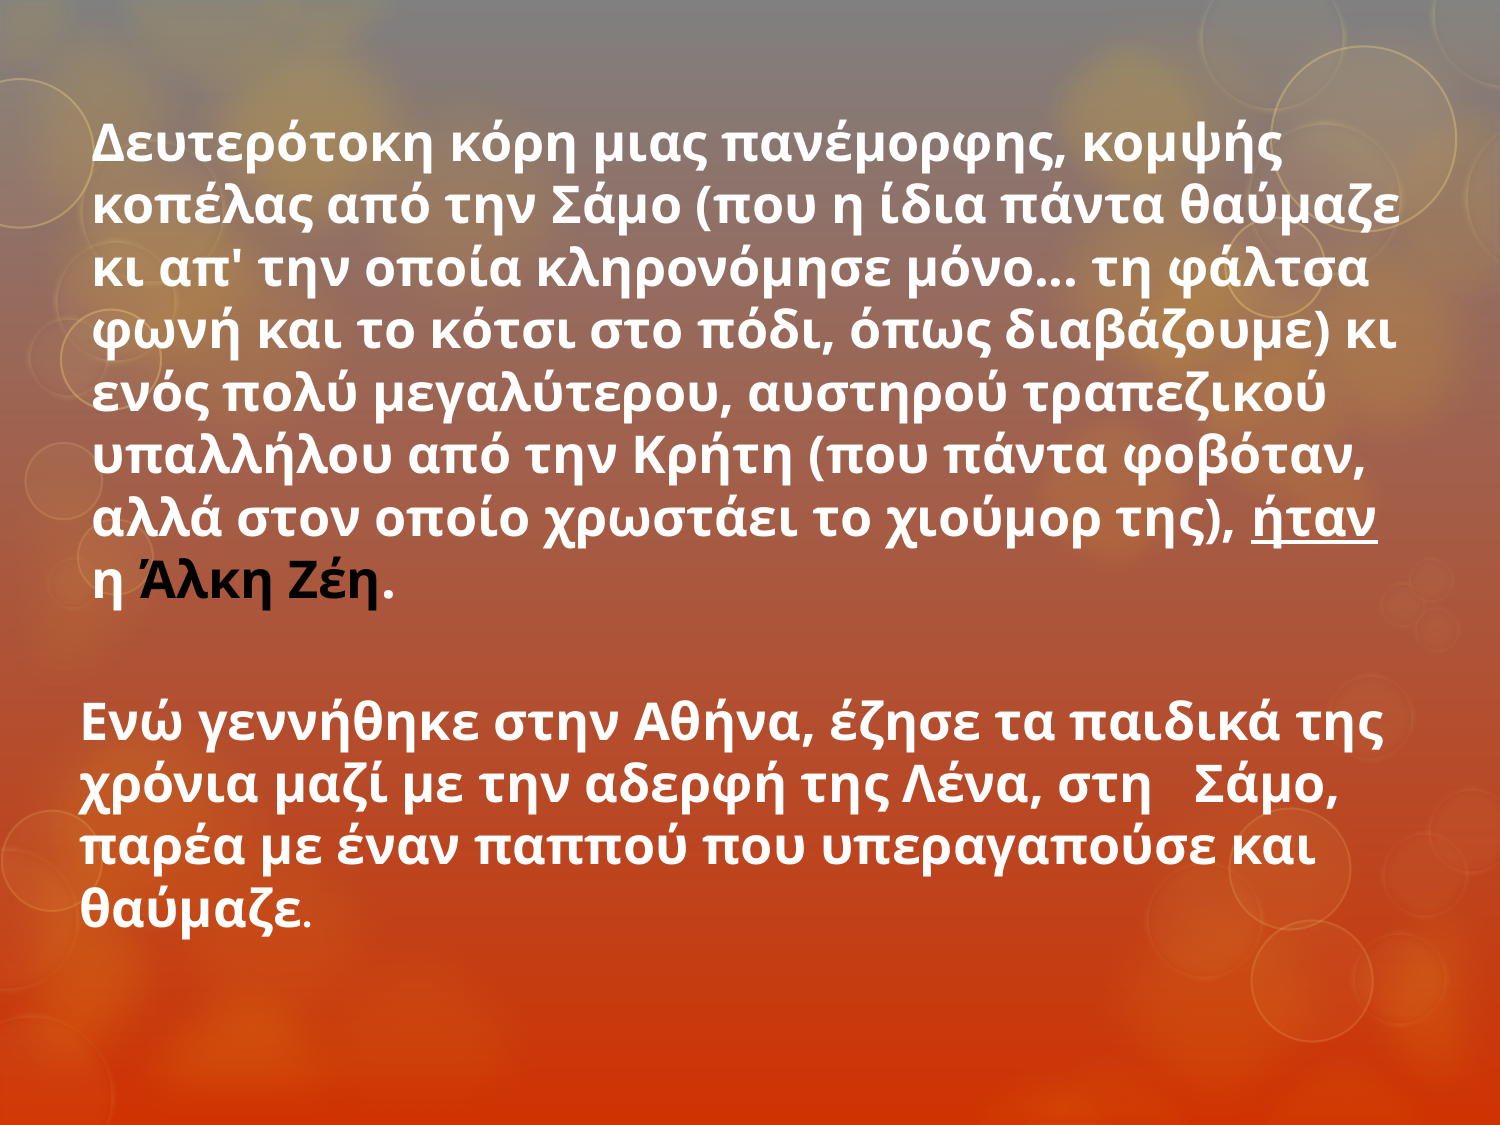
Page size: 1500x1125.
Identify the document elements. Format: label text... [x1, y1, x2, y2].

text_box Ενώ γεννήθηκε στην Αθήνα, έζησε τα παιδικά της χρόνια μαζί με την αδερφή της Λένα, στη Σάμο, παρέα με έναν παππού που υπεραγαπούσε και θαύμαζε. [64, 680, 1412, 946]
text_box Δευτερότοκη κόρη μιας πανέμορφης, κομψής κοπέλας από την Σάμο (που η ίδια πάντα θαύμαζε κι απ' την οποία κληρονόμησε μόνο... τη φάλτσα φωνή και το κότσι στο πόδι, όπως διαβάζουμε) κι ενός πολύ μεγαλύτερου, αυστηρού τραπεζικού υπαλλήλου από την Κρήτη (που πάντα φοβόταν, αλλά στον οποίο χρωστάει το χιούμορ της), ήταν η Άλκη Ζέη. [76, 101, 1471, 617]
